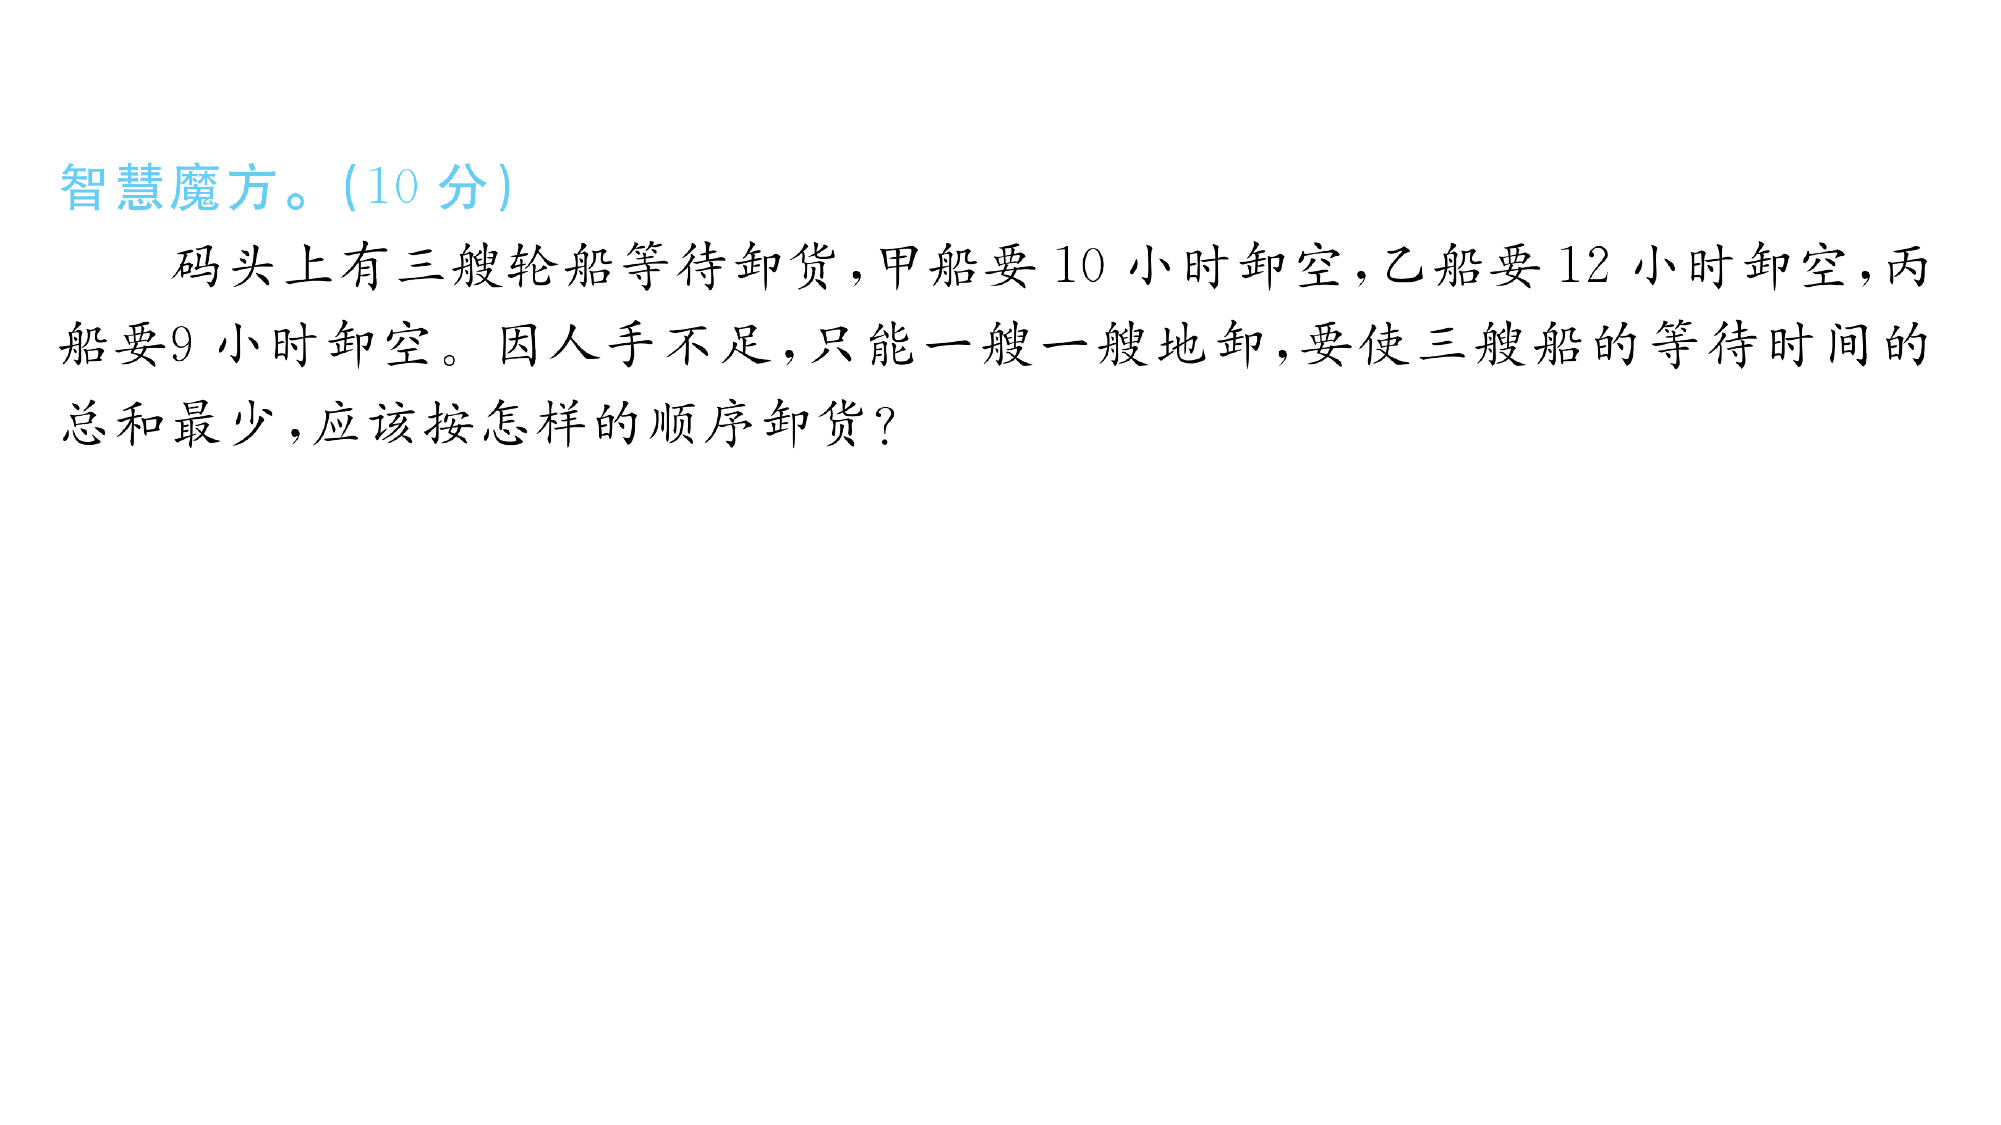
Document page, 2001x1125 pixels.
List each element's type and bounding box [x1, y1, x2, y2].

picture [54, 148, 1945, 617]
